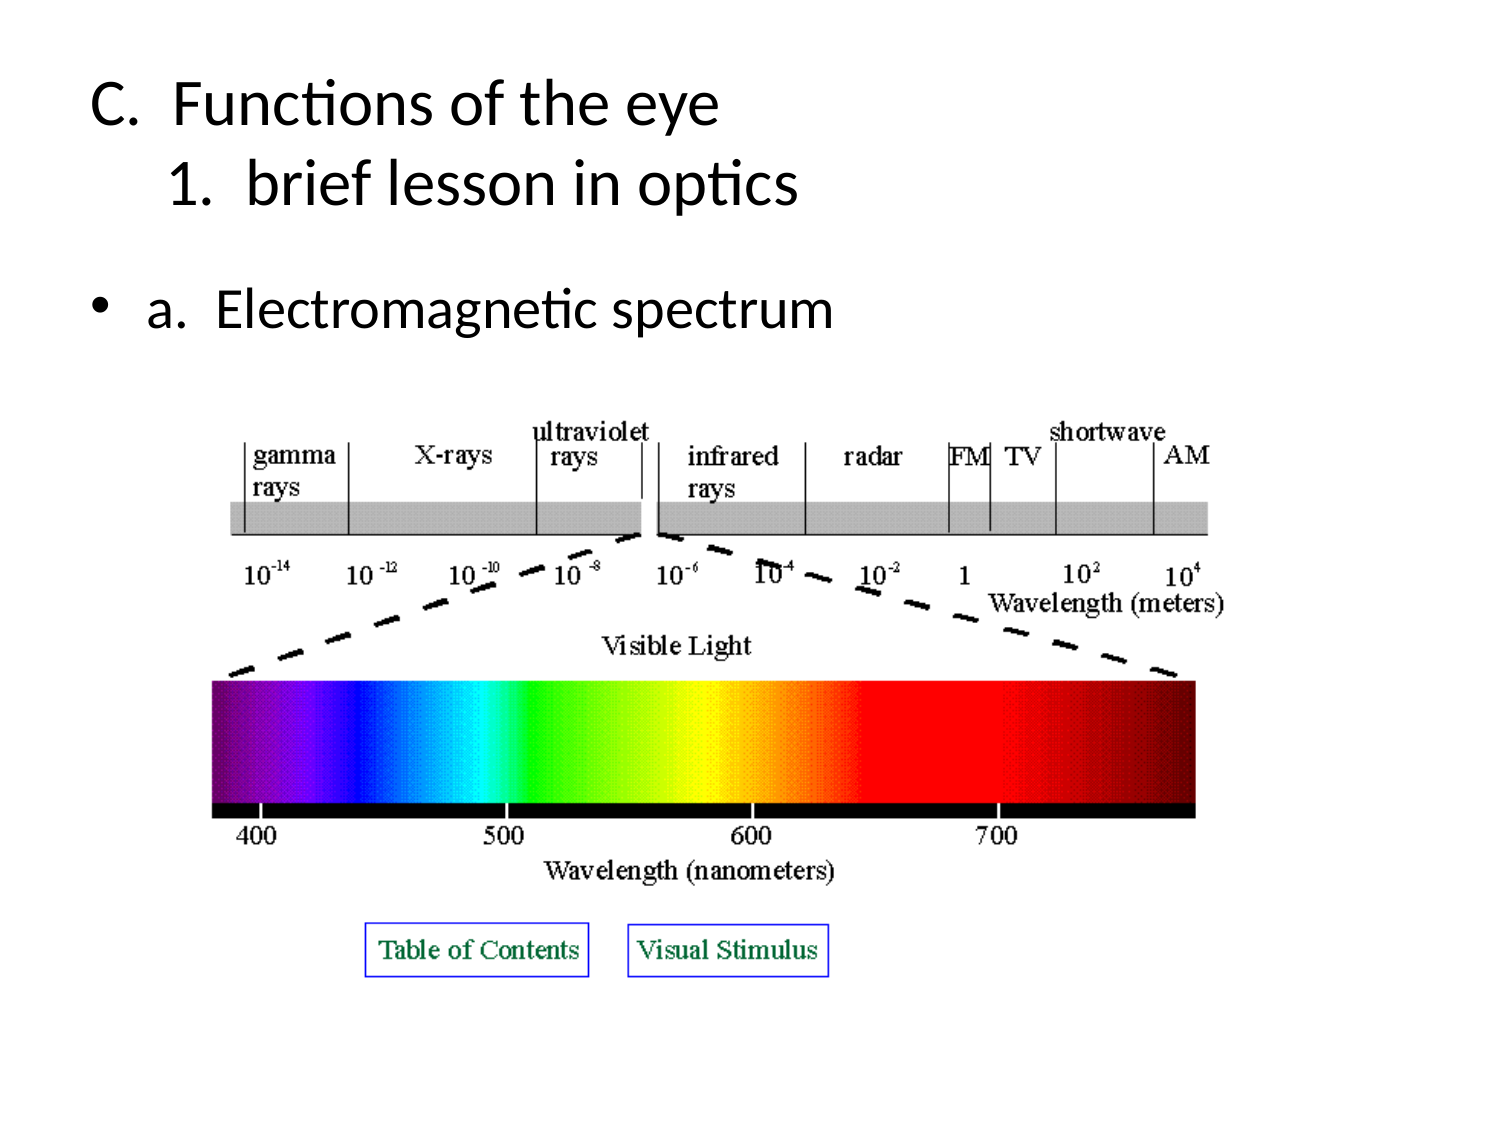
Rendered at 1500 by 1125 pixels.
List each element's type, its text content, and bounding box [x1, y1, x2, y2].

list a. Electromagnetic spectrum [75, 262, 1425, 363]
title C. Functions of the eye 1. brief lesson in optics [75, 45, 1425, 233]
picture [199, 412, 1226, 996]
